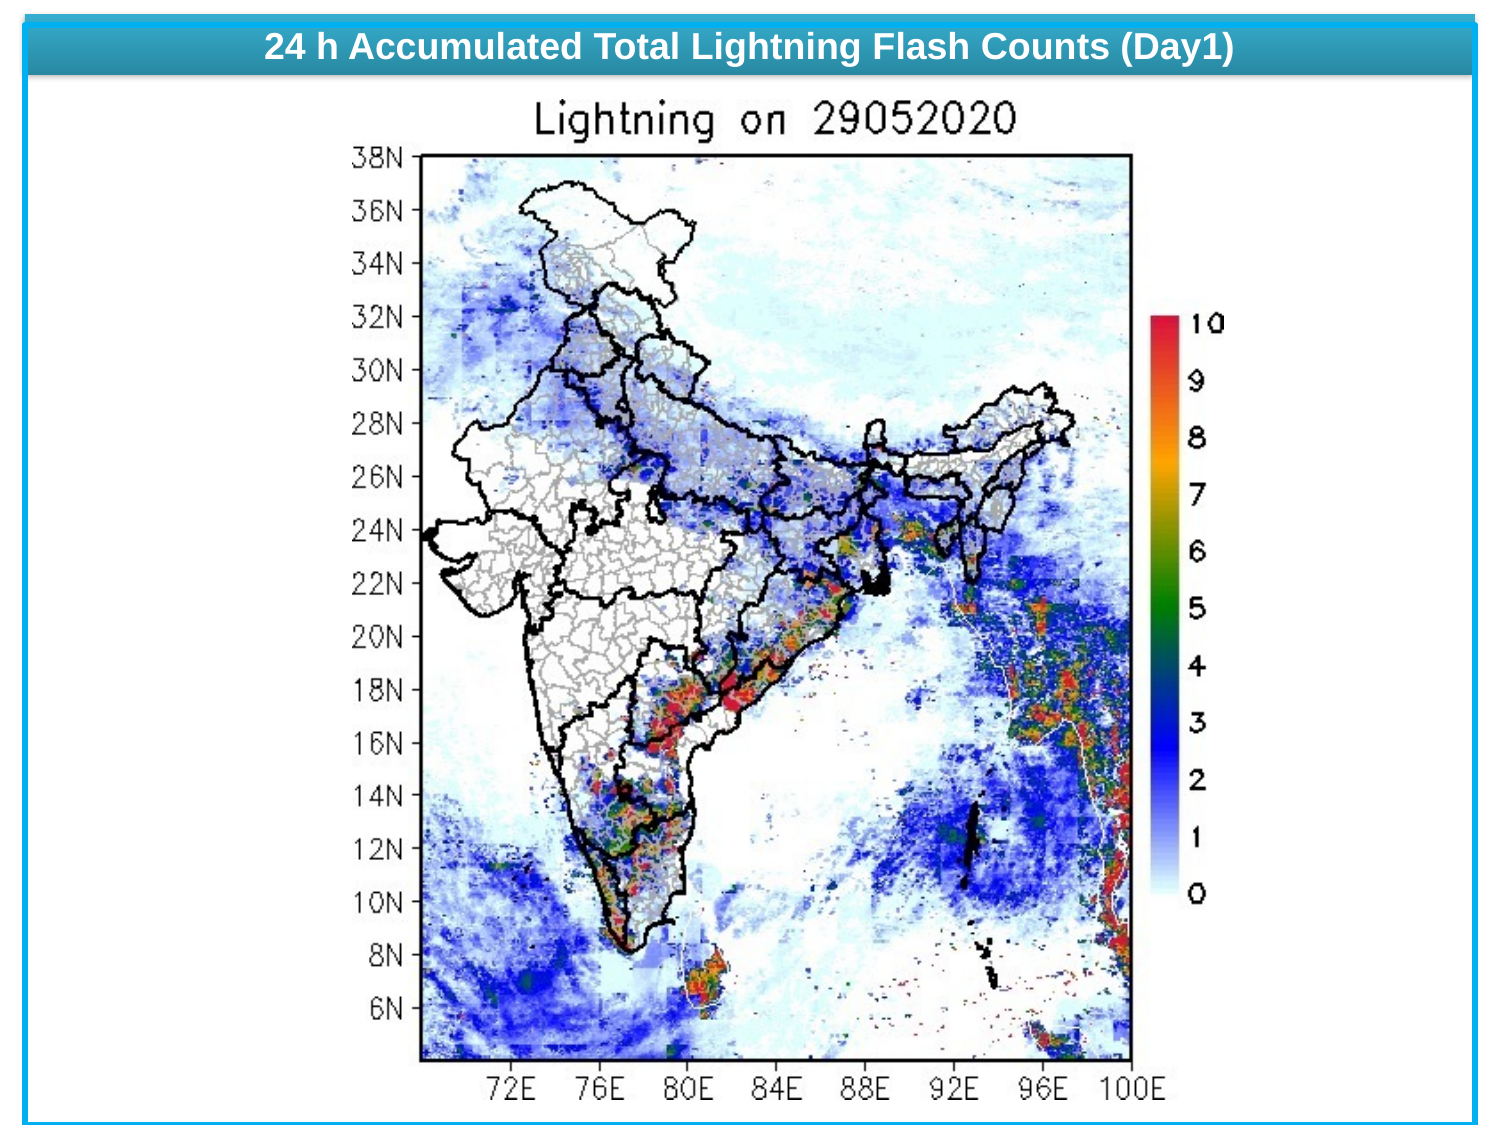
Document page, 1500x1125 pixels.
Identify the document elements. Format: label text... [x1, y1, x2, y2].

text_box 24 h Accumulated Total Lightning Flash Counts (Day1) [24, 14, 1475, 23]
text_box [23, 23, 1477, 1125]
picture [352, 99, 1224, 1101]
